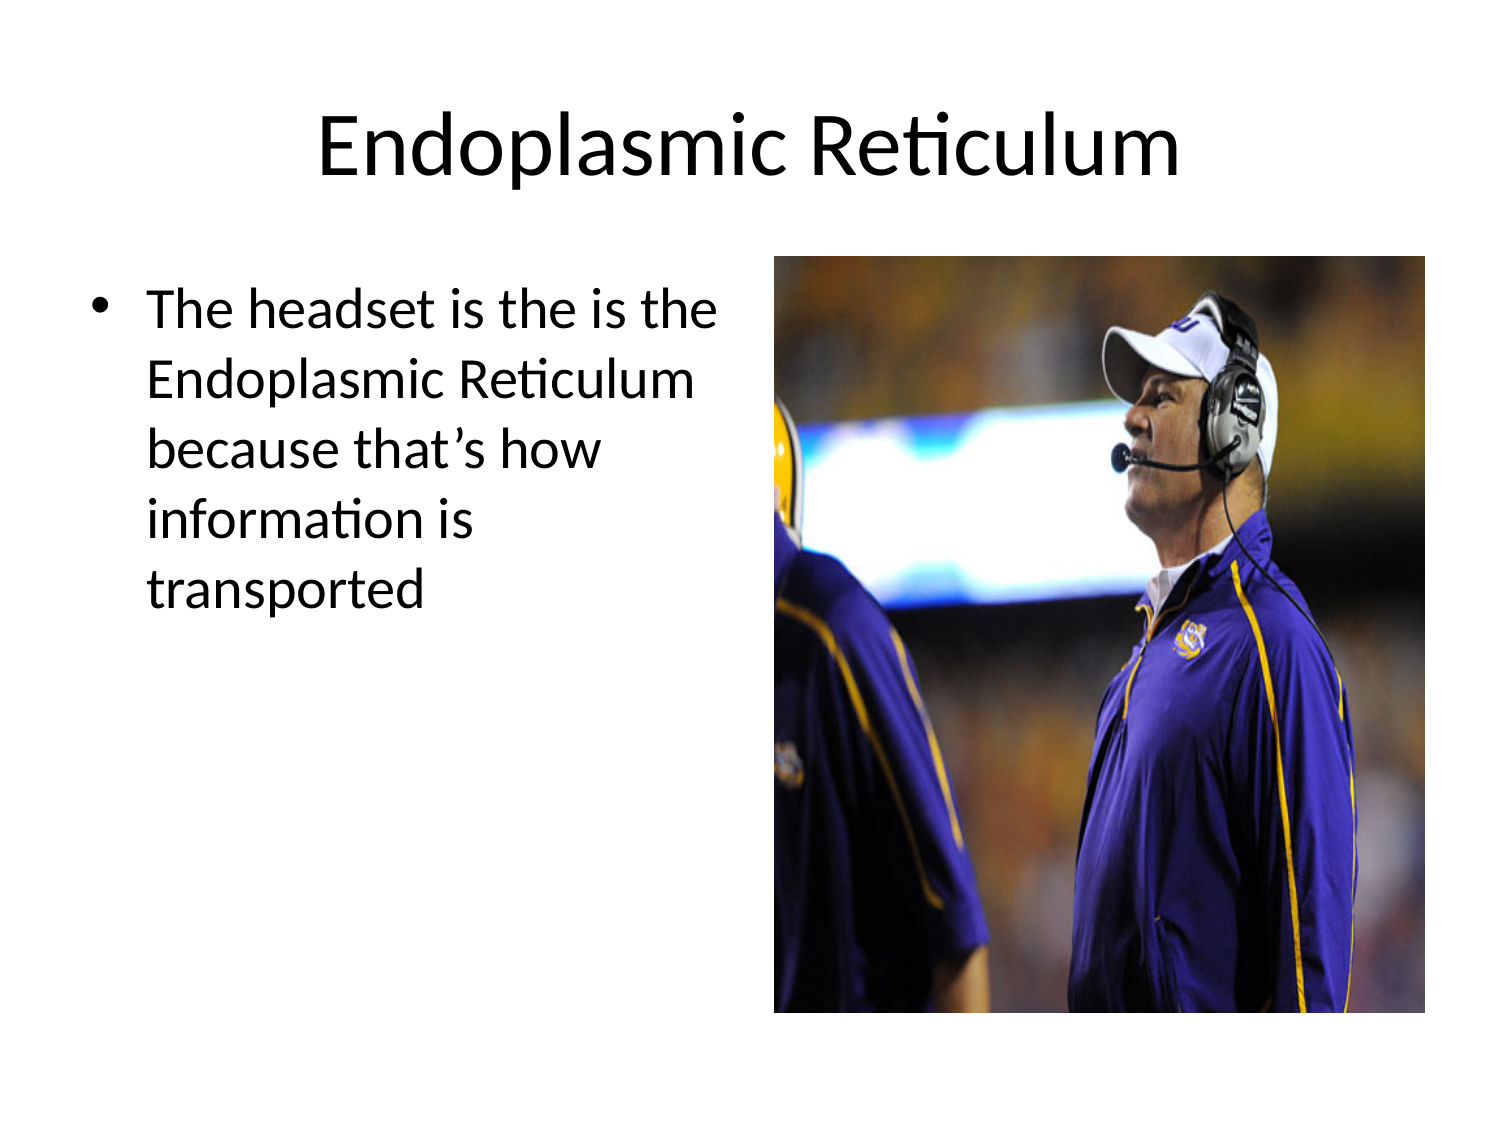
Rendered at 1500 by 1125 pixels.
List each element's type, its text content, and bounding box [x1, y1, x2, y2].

title Endoplasmic Reticulum [75, 45, 1425, 233]
list The headset is the is the Endoplasmic Reticulum because that’s how information is transported [75, 262, 738, 1005]
picture [774, 255, 1426, 1013]
